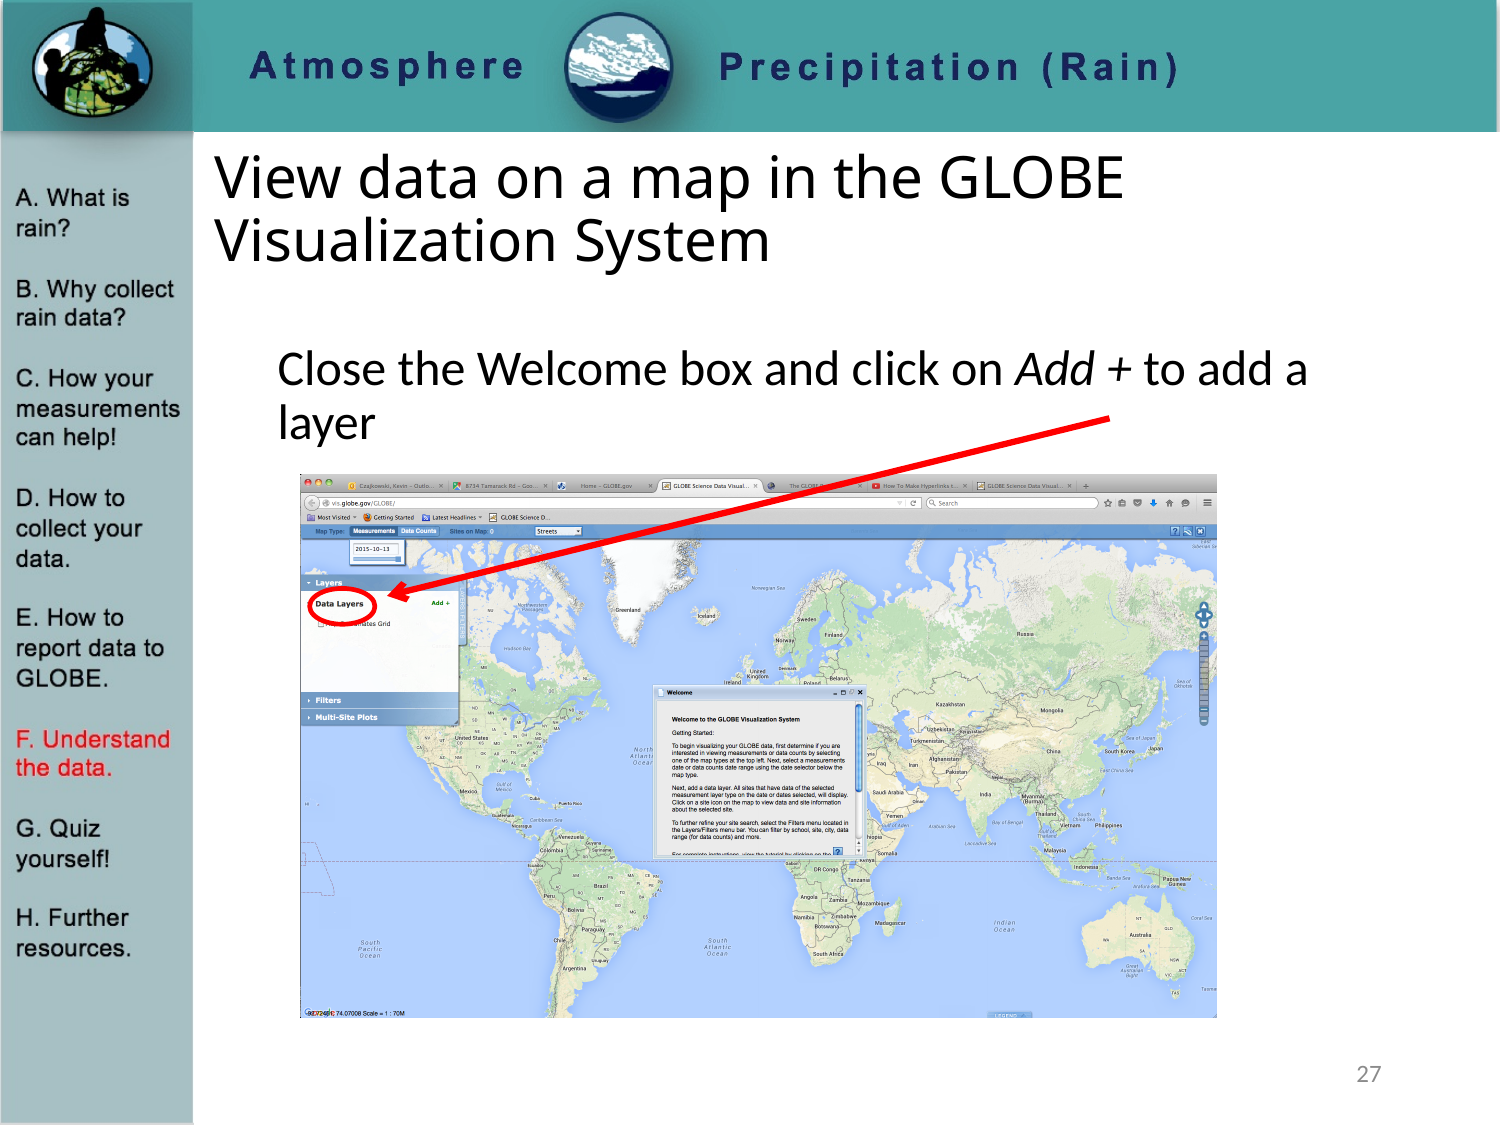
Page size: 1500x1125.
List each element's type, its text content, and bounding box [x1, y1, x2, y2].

slide_number 27 [1059, 1042, 1397, 1103]
title View data on a map in the GLOBE Visualization System [199, 132, 1494, 320]
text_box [387, 418, 1110, 596]
picture [0, 0, 1500, 1125]
list Close the Welcome box and click on Add + to add a layer [262, 335, 1397, 1014]
picture [300, 474, 1217, 1018]
